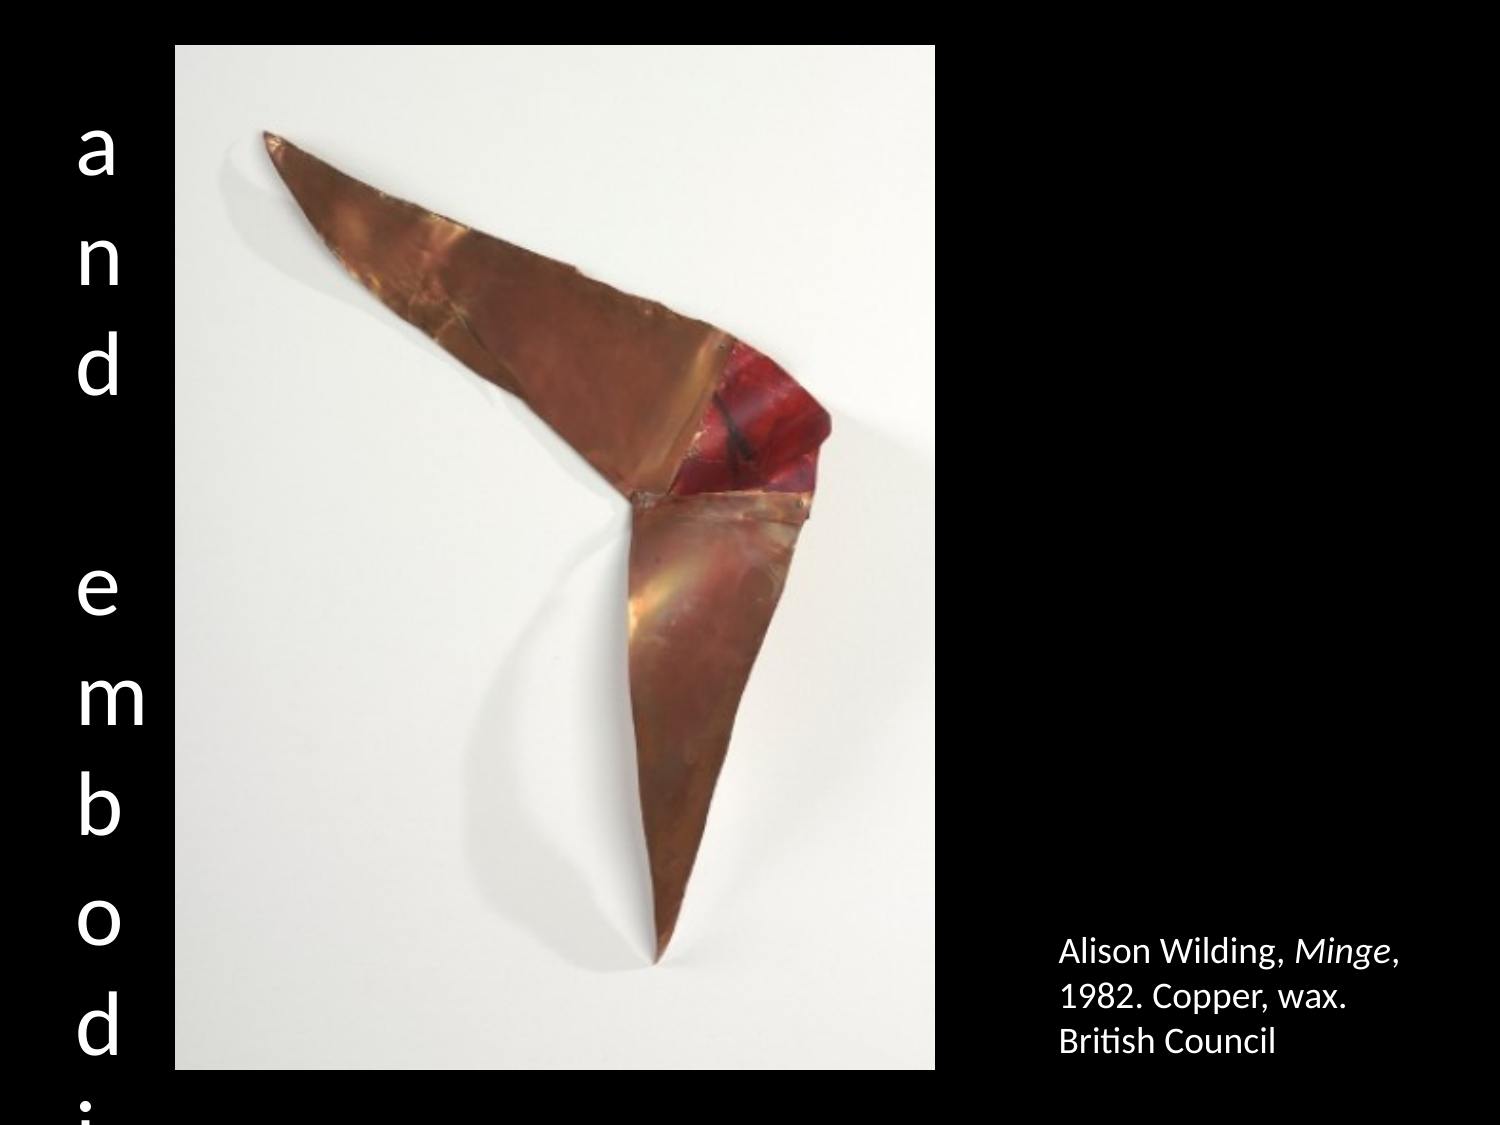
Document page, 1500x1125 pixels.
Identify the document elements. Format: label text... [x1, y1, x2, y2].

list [0, 44, 1131, 1070]
text_box Alison Wilding, Minge, 1982. Copper, wax. British Council [1136, 918, 1425, 1068]
